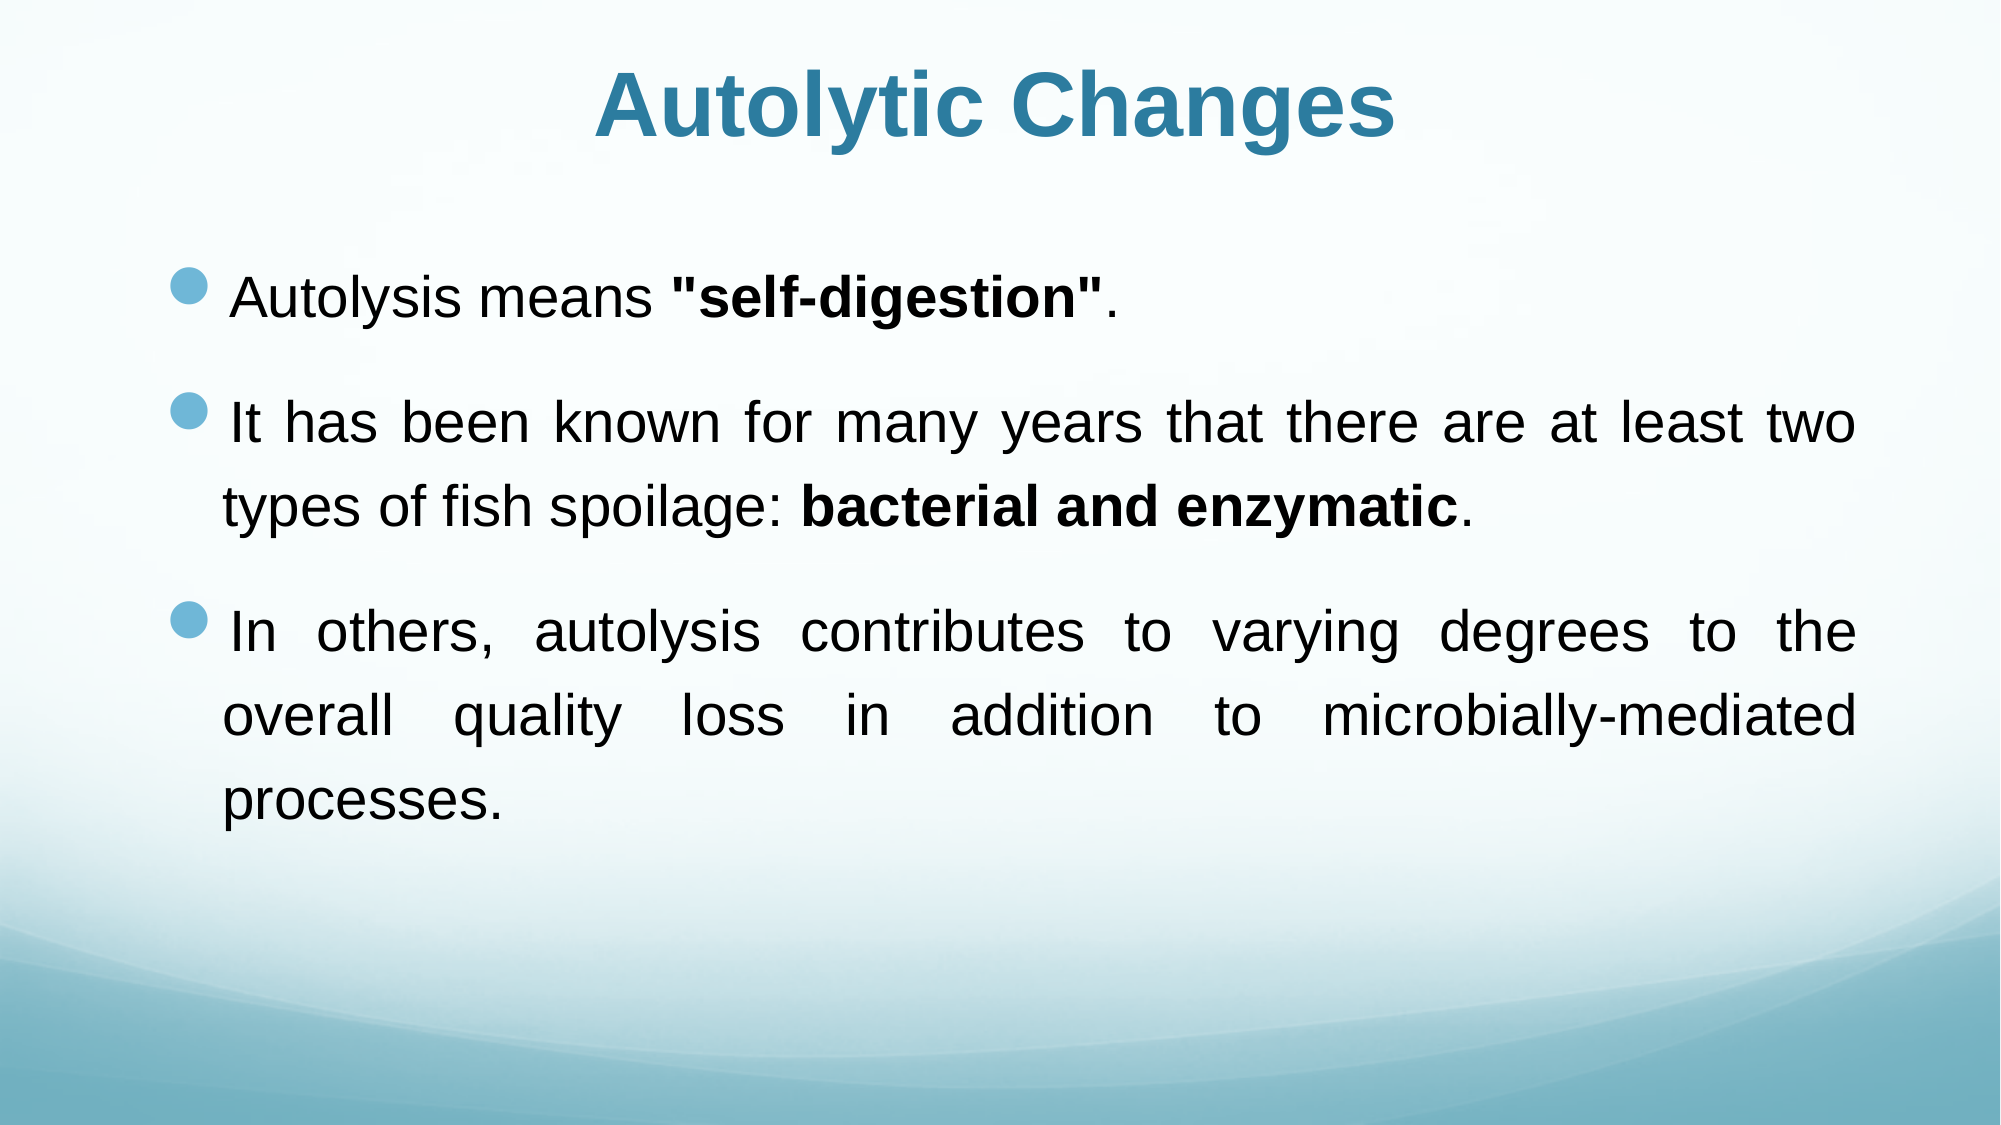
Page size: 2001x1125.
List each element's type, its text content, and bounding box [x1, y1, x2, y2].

title Autolytic Changes [179, 32, 1813, 163]
list Autolysis means "self-digestion". It has been known for many years that there are at least two types of fish spoilage: bacterial and enzymatic. In others, autolysis contributes to varying degrees to the overall quality loss in addition to microbially-mediated processes. [150, 237, 1875, 1063]
